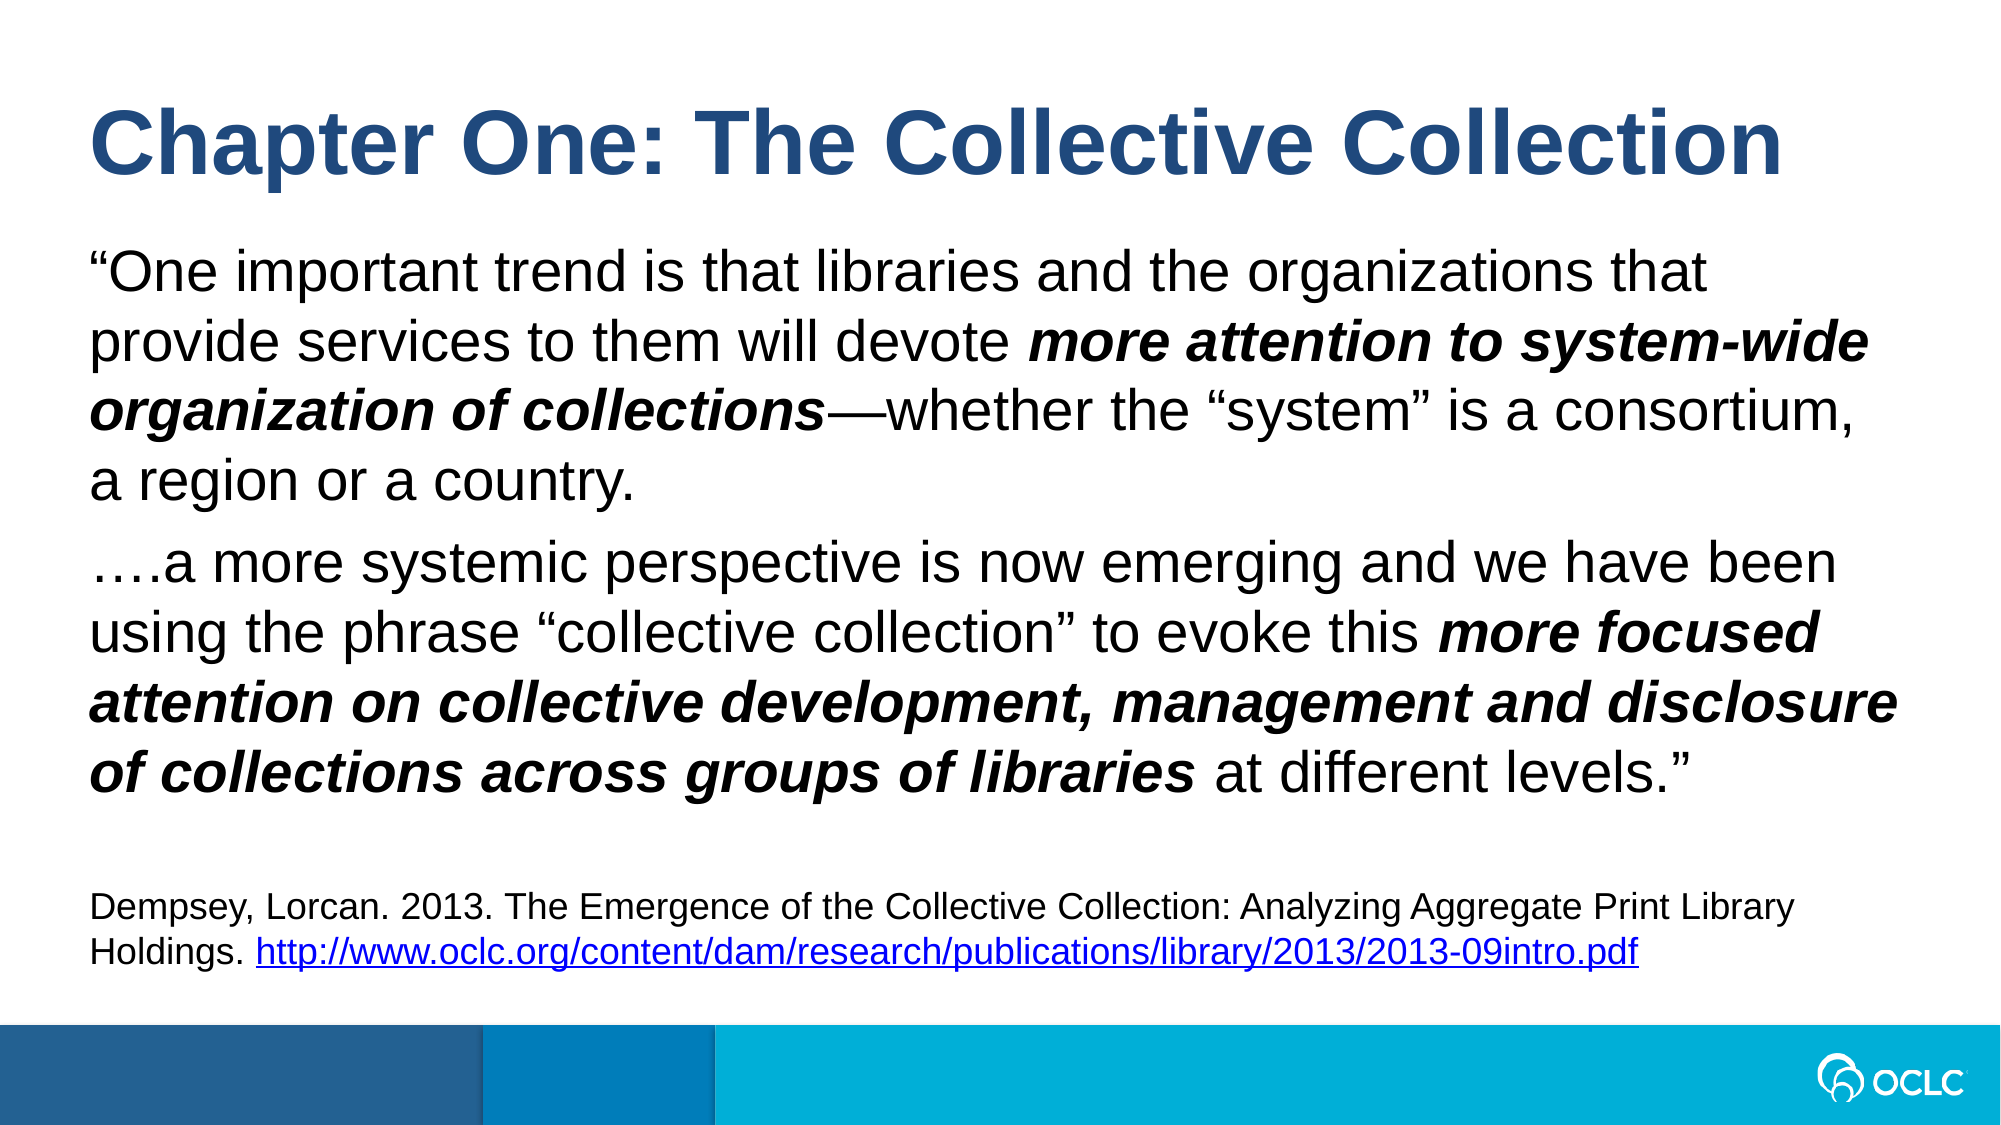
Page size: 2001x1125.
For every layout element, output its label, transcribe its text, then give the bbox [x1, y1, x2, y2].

list Chapter One: The Collective Collection [74, 75, 1921, 226]
list “One important trend is that libraries and the organizations that provide services to them will devote more attention to system-wide organization of collections—whether the “system” is a consortium, a region or a country. ….a more systemic perspective is now emerging and we have been using the phrase “collective collection” to evoke this more focused attention on collective development, management and disclosure of collections across groups of libraries at different levels.” Dempsey, Lorcan. 2013. The Emergence of the Collective Collection: Analyzing Aggregate Print Library Holdings. http://www.oclc.org/content/dam/research/publications/library/2013/2013-09intro.pdf [74, 226, 1921, 960]
